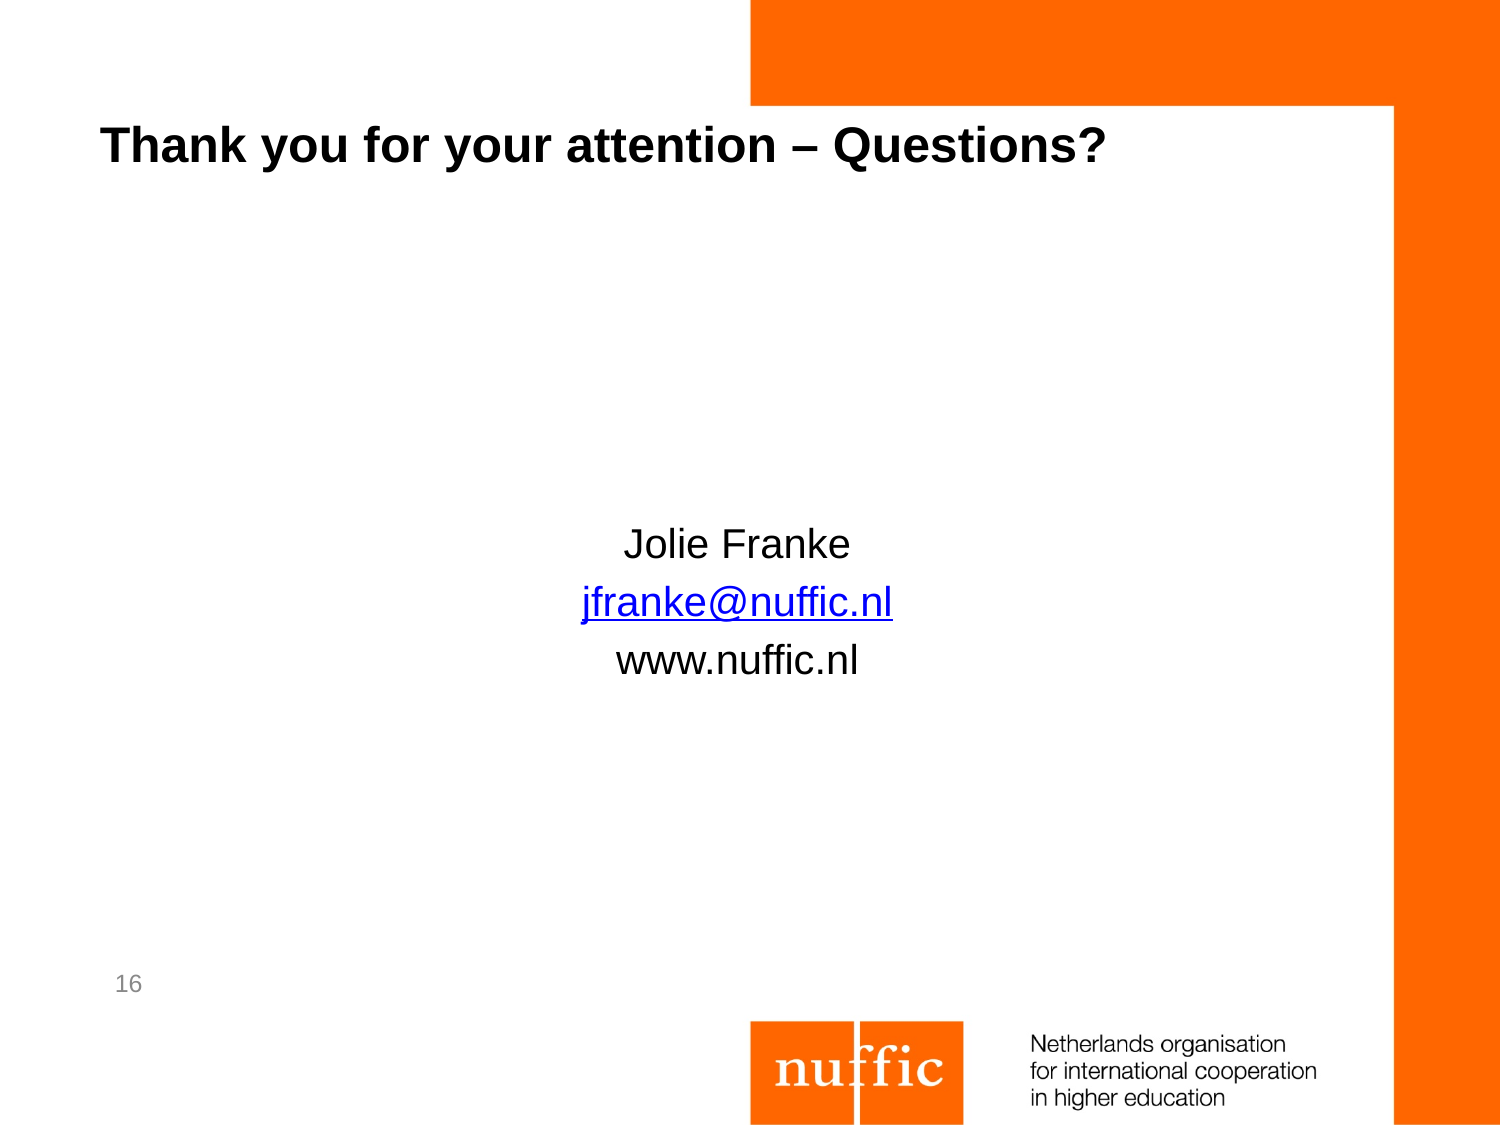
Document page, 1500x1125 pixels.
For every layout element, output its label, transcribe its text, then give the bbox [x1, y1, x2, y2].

picture [0, 0, 1500, 1125]
slide_number 16 [99, 952, 450, 1013]
title Thank you for your attention – Questions? [99, 112, 1376, 262]
list Jolie Franke jfranke@nuffic.nl www.nuffic.nl [99, 262, 1376, 938]
